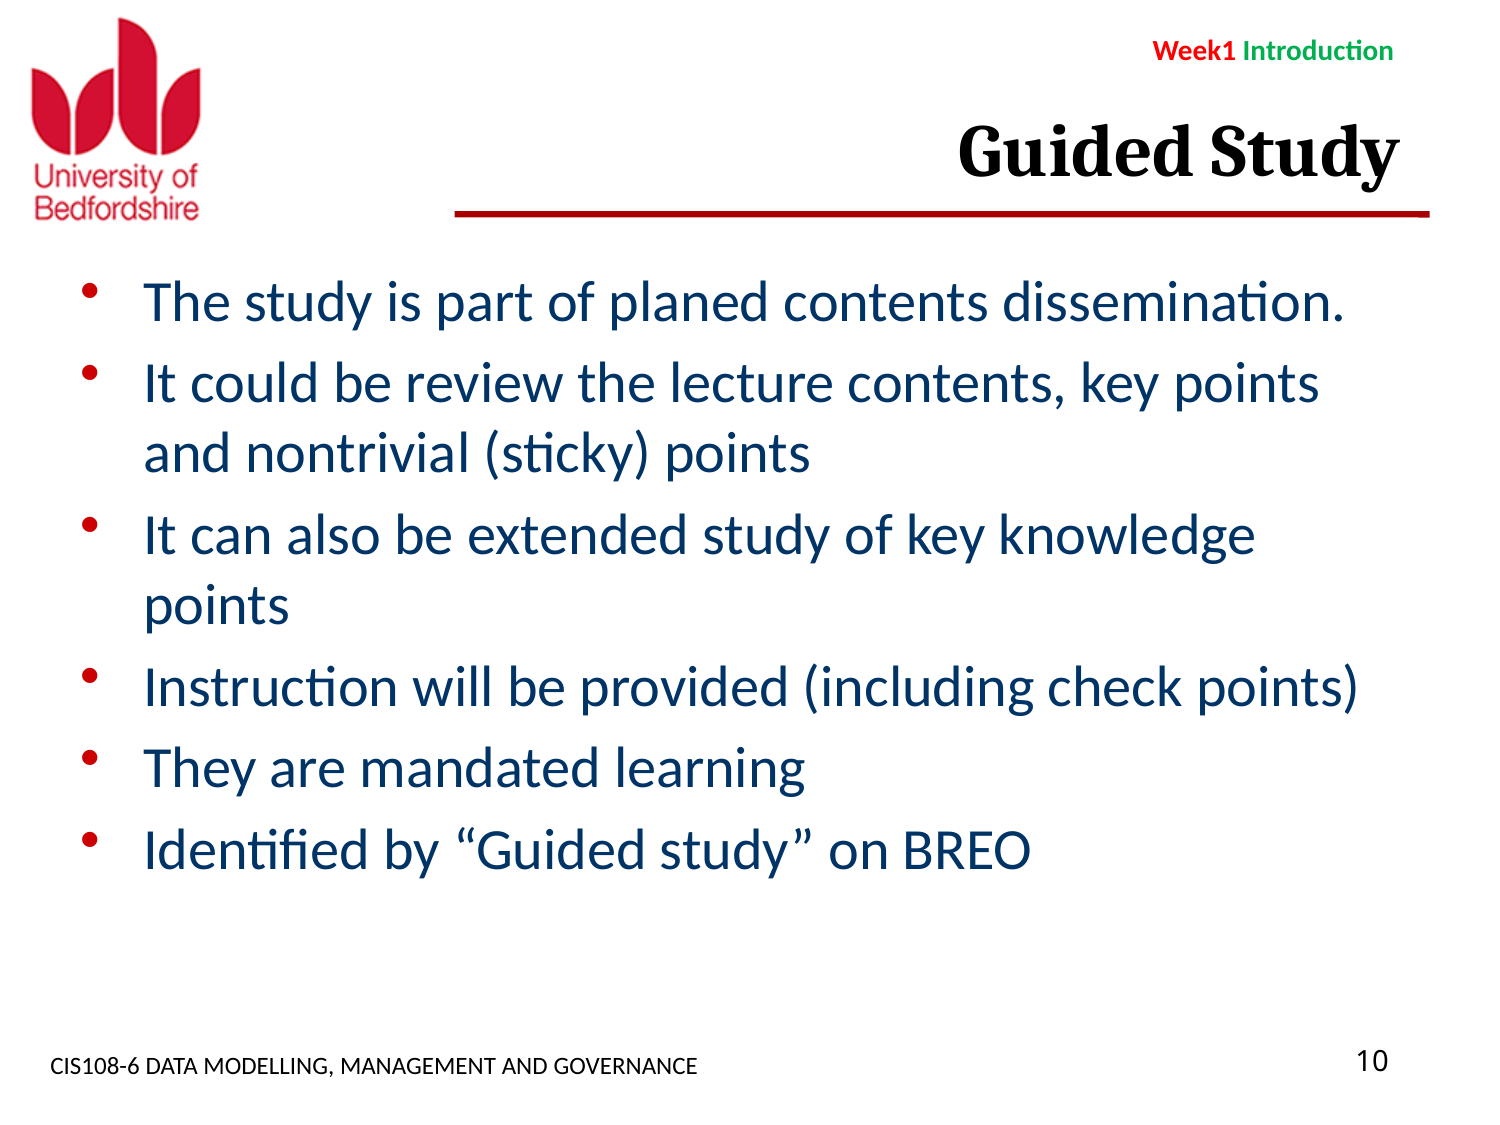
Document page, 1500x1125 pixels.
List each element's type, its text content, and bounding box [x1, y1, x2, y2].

title Guided Study [265, 90, 1416, 203]
footer CIS108-6 DATA MODELLING, MANAGEMENT AND GOVERNANCE [35, 1035, 750, 1095]
list The study is part of planed contents dissemination. It could be review the lecture contents, key points and nontrivial (sticky) points It can also be extended study of key knowledge points Instruction will be provided (including check points) They are mandated learning Identified by “Guided study” on BREO [64, 255, 1413, 1035]
picture [0, 0, 237, 236]
slide_number Week1 Introduction [1065, 18, 1416, 79]
